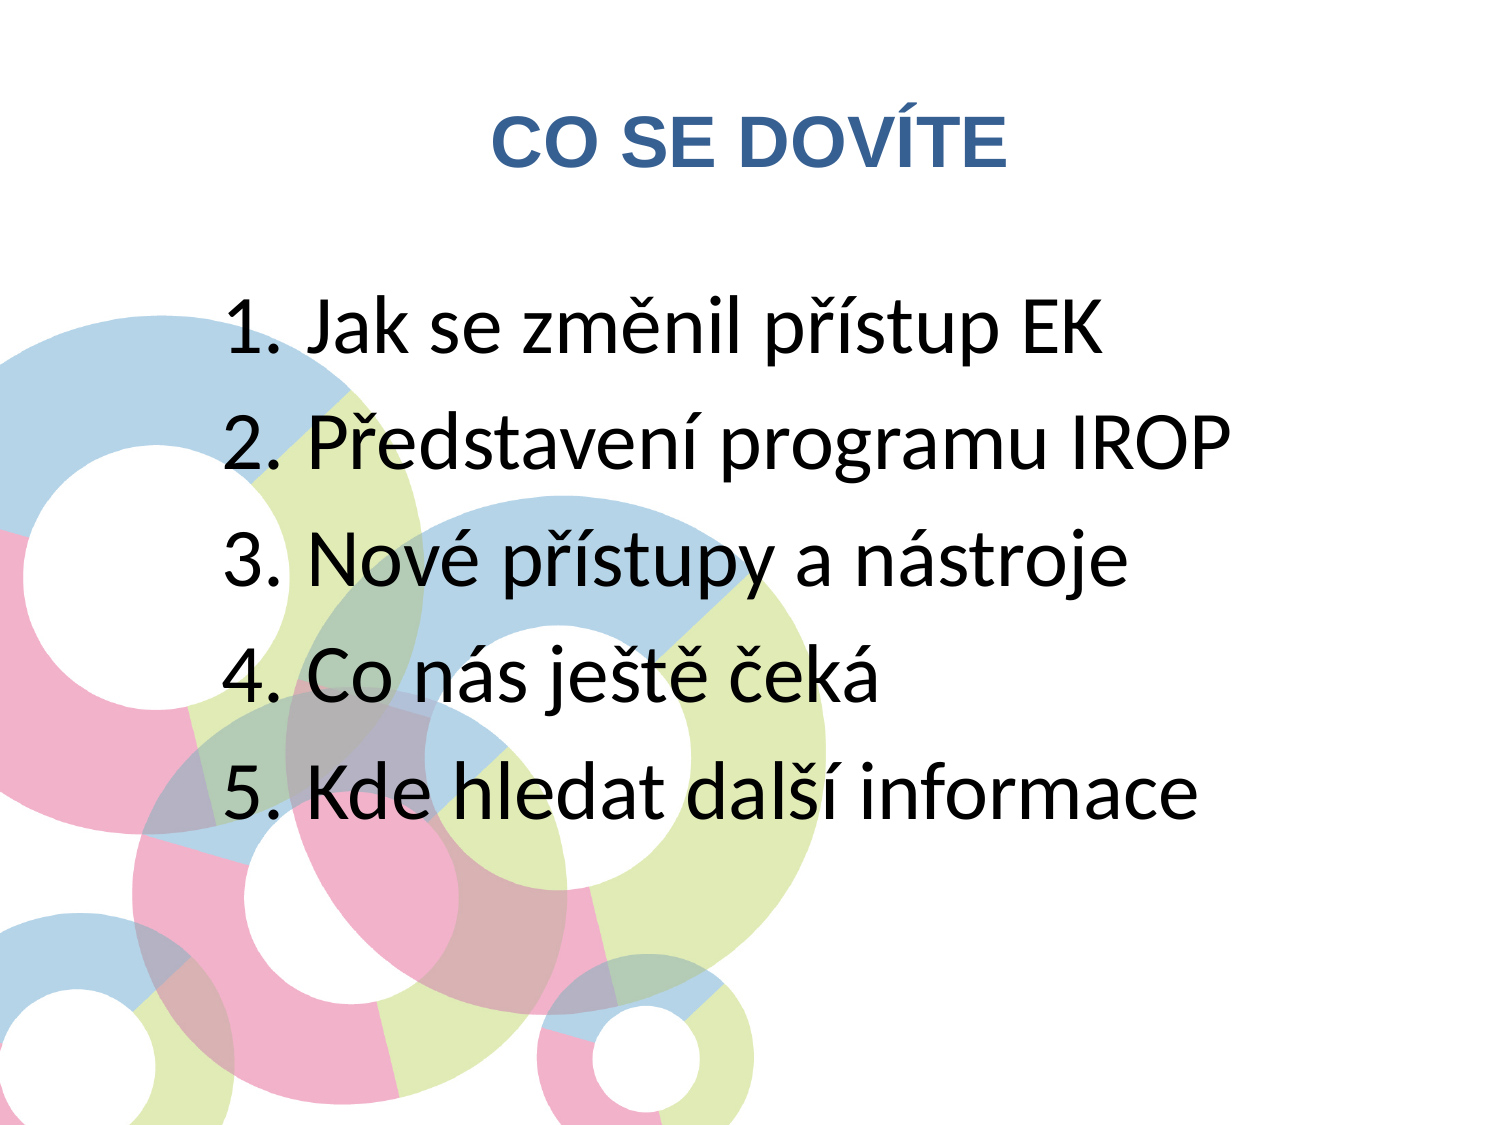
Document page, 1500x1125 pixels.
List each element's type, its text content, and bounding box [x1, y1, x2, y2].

picture [0, 0, 1500, 1125]
list Jak se změnil přístup EK Představení programu IROP Nové přístupy a nástroje Co nás ještě čeká Kde hledat další informace [206, 262, 1425, 1005]
title Co se dovíte [75, 45, 1425, 233]
